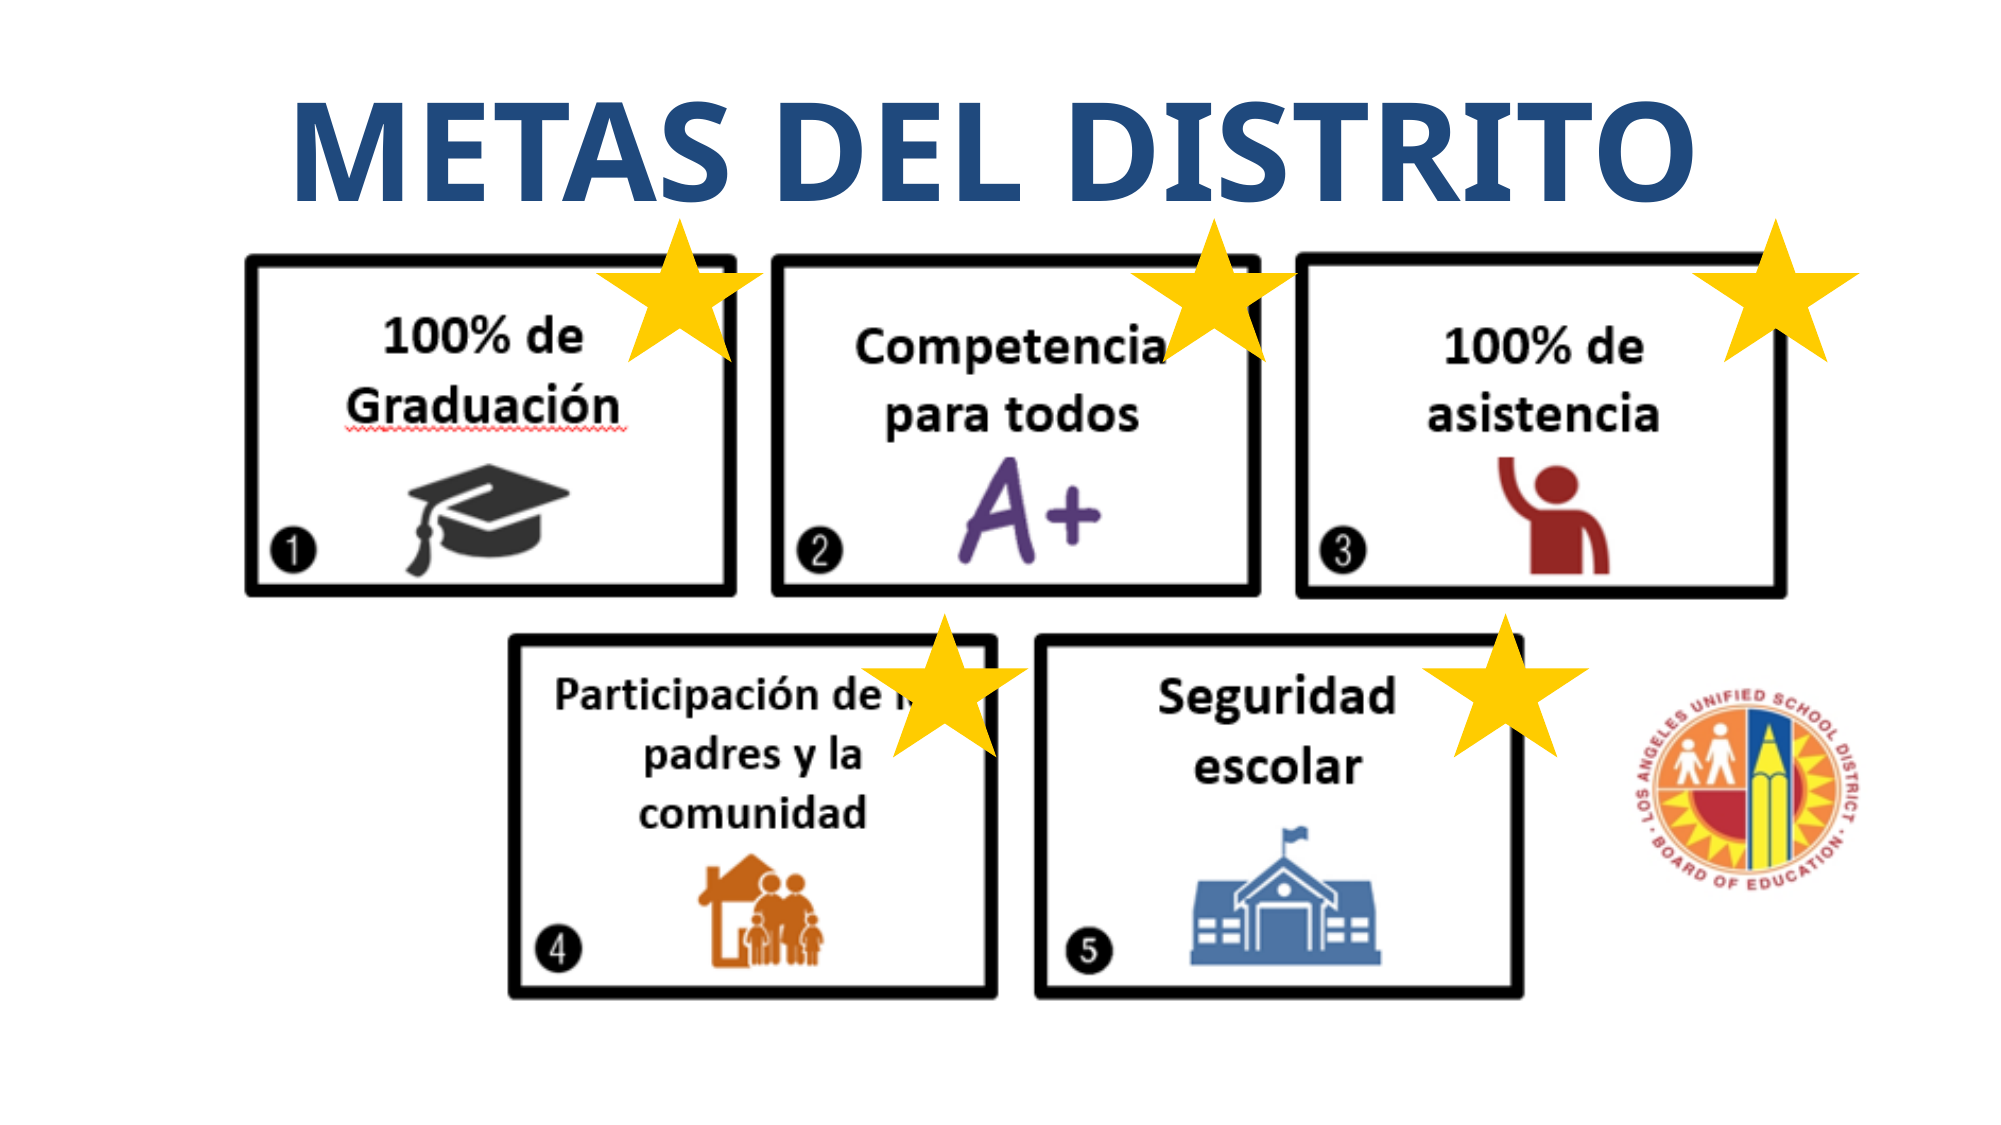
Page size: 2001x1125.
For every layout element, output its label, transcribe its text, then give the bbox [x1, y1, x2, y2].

picture [175, 218, 1882, 1039]
title METAS DEL DISTRITO [248, 98, 1740, 218]
